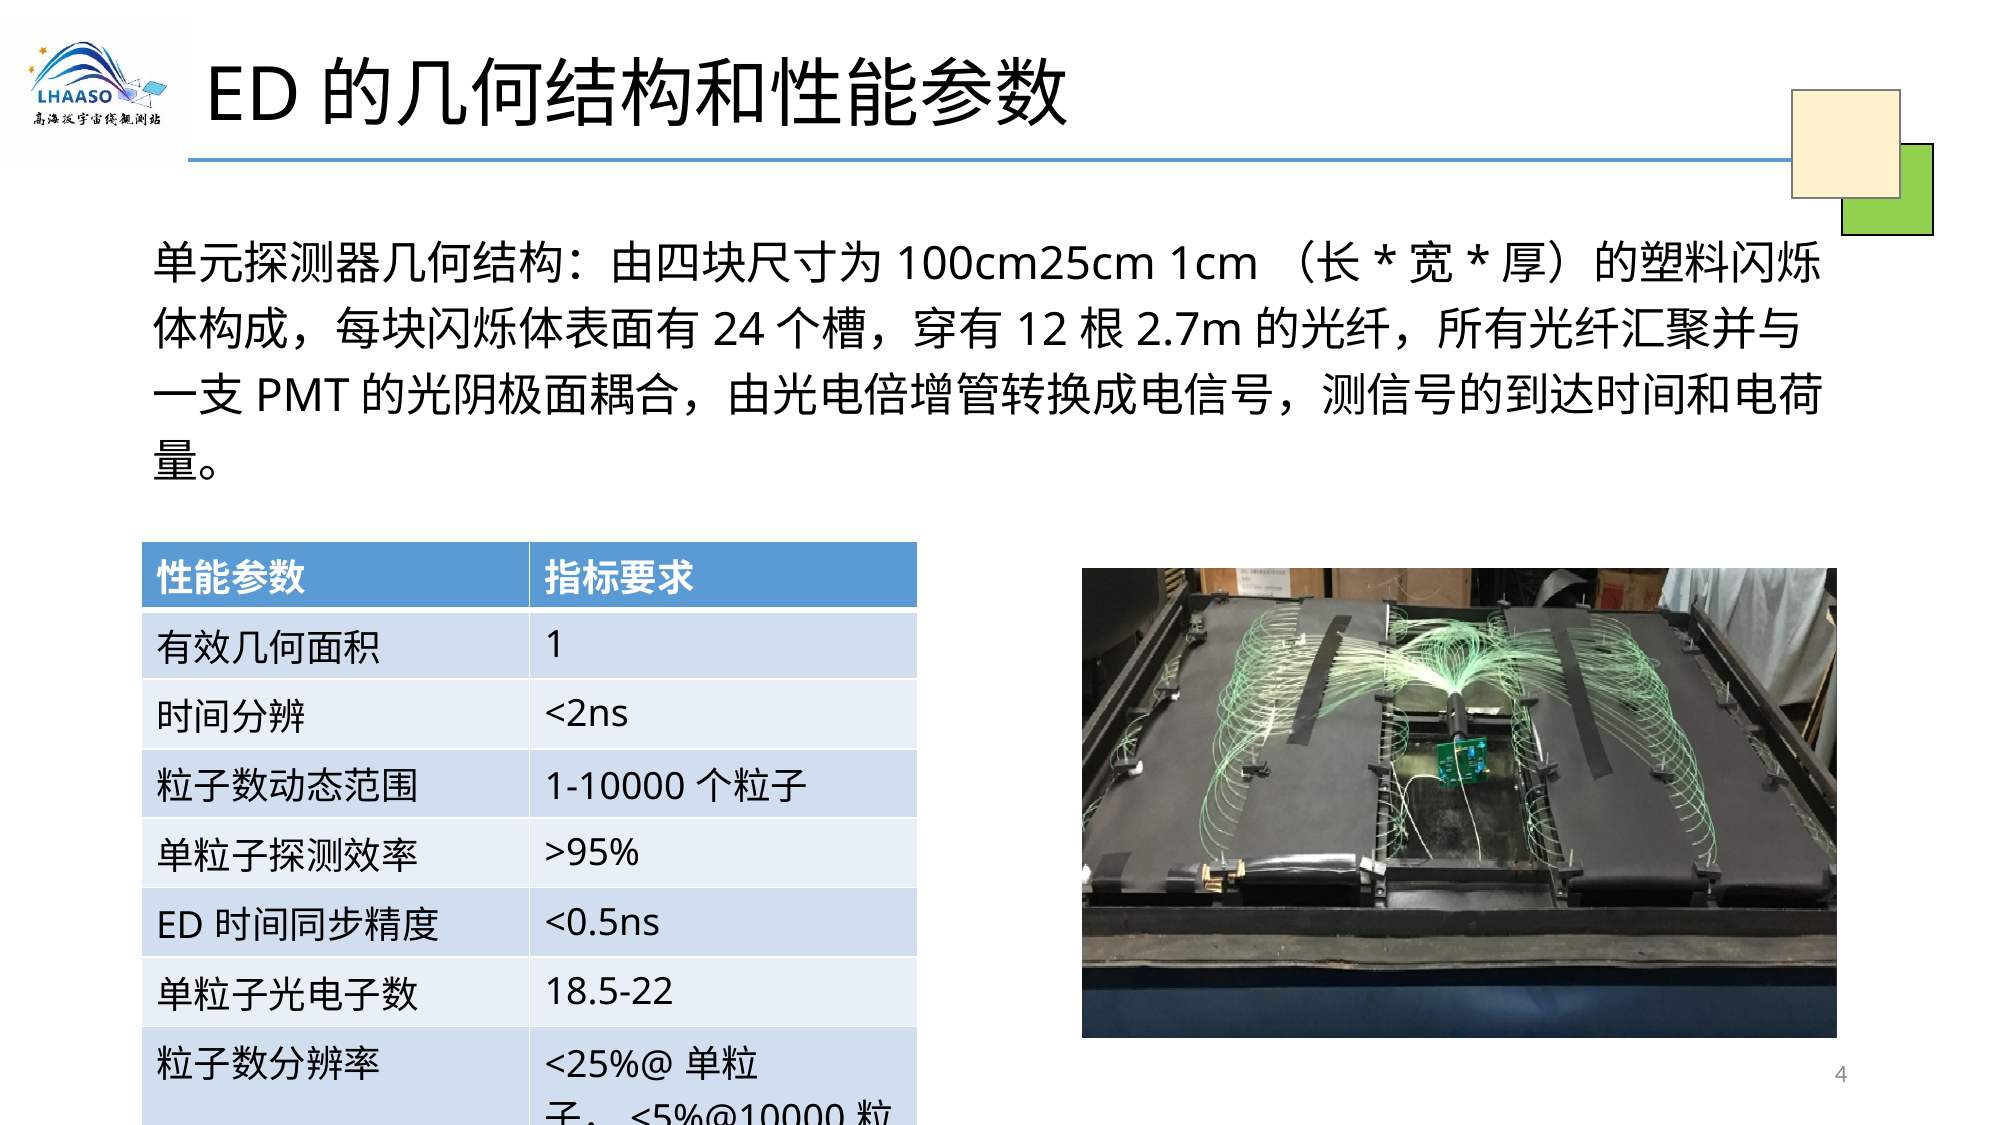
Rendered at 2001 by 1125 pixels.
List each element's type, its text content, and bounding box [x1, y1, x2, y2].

slide_number 4 [1412, 1042, 1863, 1103]
title ED的几何结构和性能参数 [190, 38, 1863, 154]
picture [0, 20, 188, 167]
picture [1081, 568, 1837, 1038]
